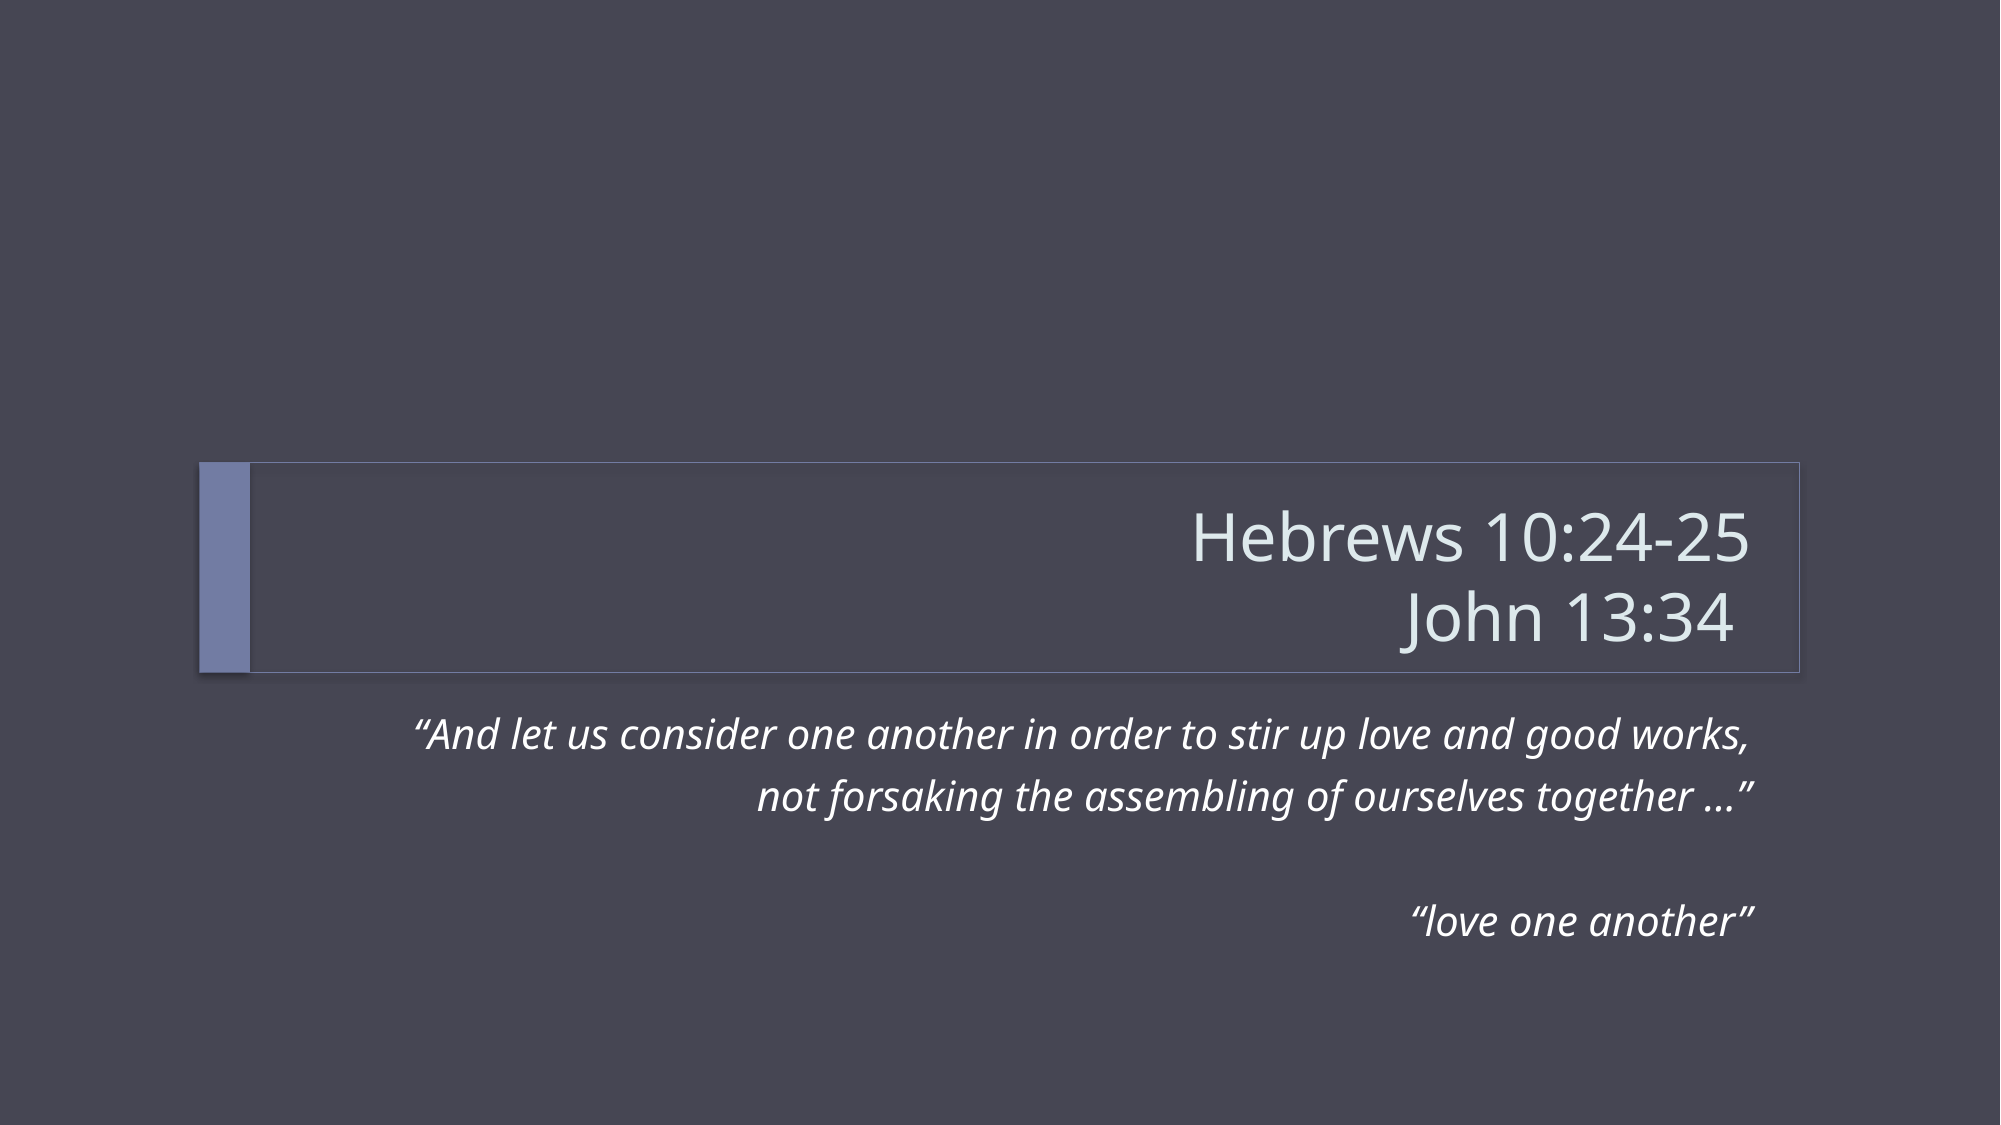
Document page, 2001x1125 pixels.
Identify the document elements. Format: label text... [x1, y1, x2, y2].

list “And let us consider one another in order to stir up love and good works, not forsaking the assembling of ourselves together …” “love one another” [283, 699, 1767, 976]
title Hebrews 10:24-25 John 13:34 [266, 487, 1767, 663]
